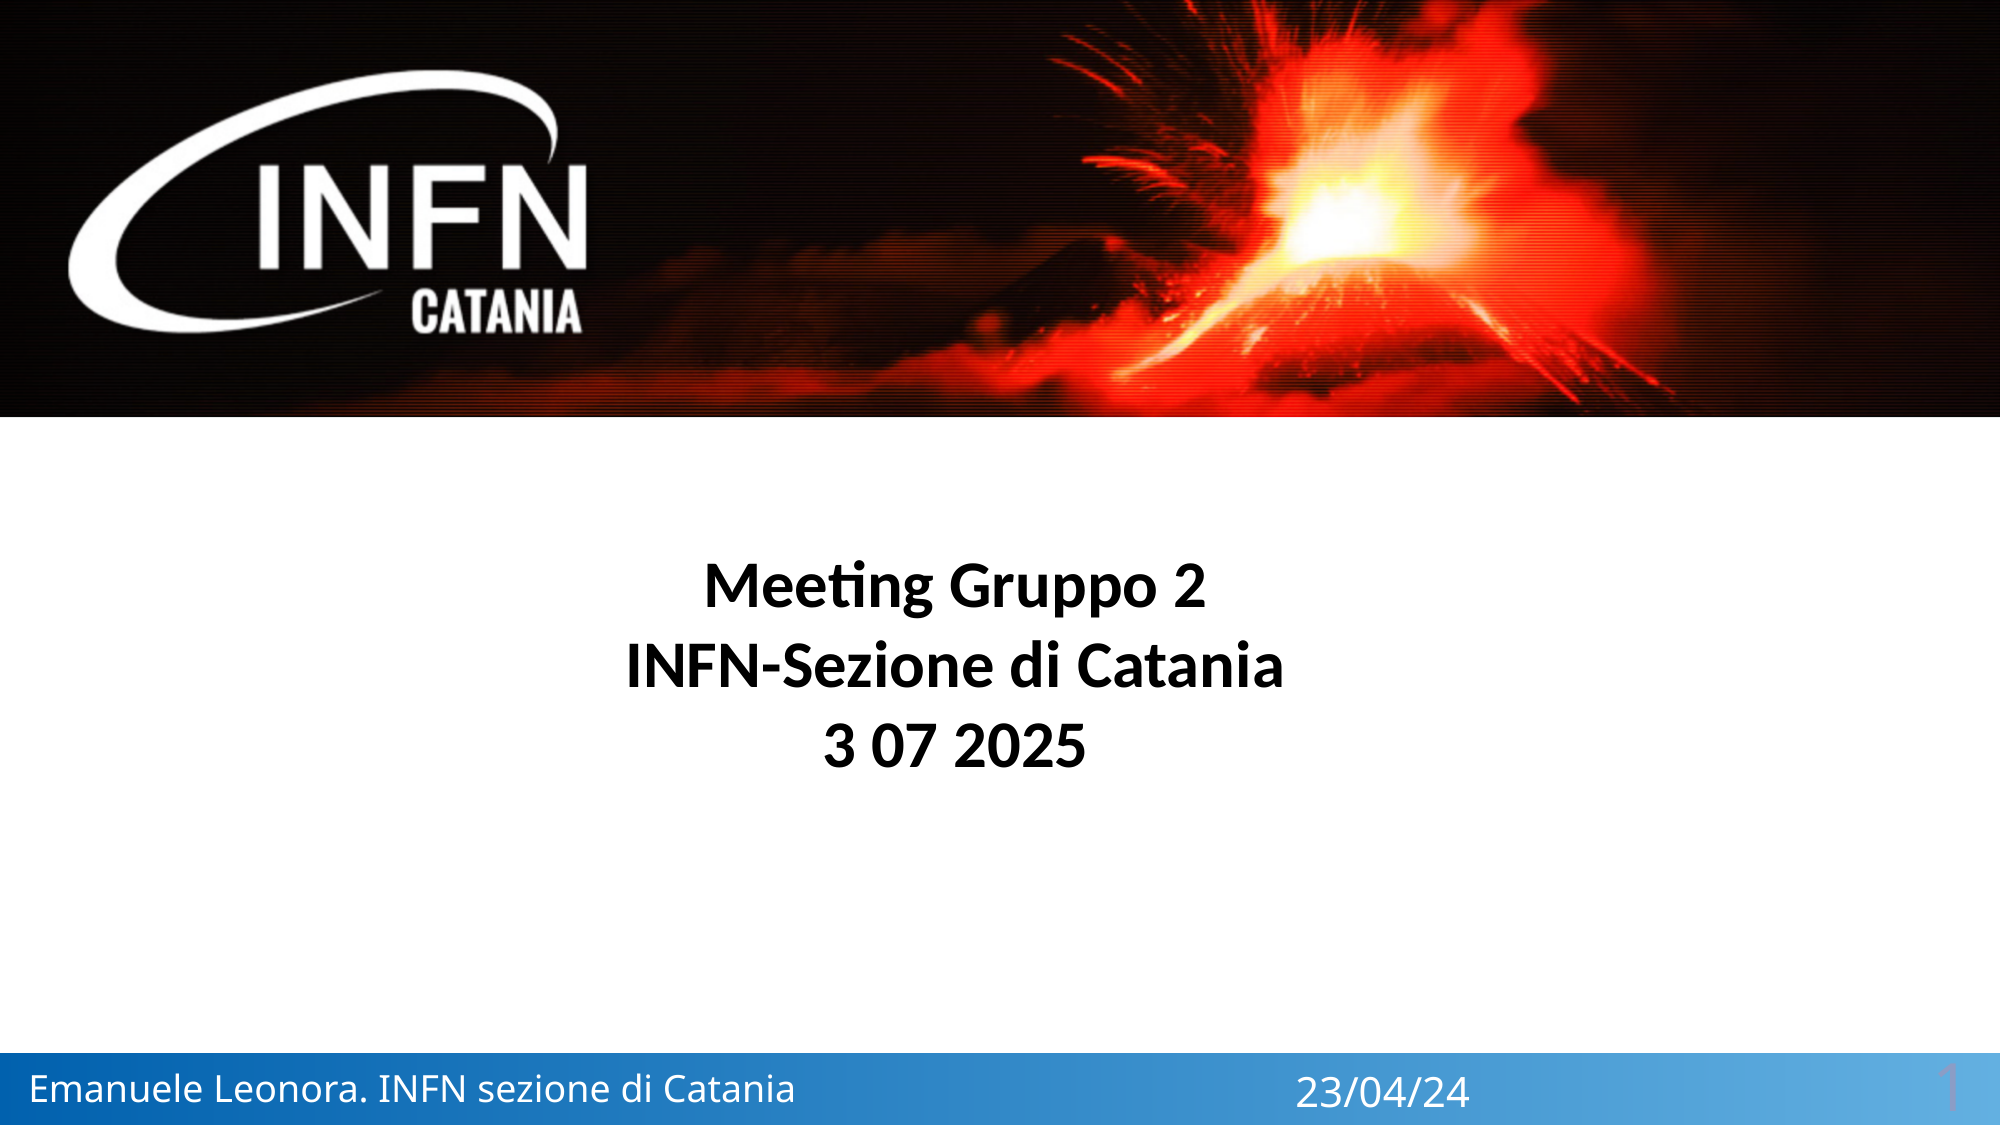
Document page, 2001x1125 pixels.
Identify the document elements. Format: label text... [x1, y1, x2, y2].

text_box Meeting Gruppo 2 INFN-Sezione di Catania 3 07 2025 [407, 533, 1504, 868]
footer Emanuele Leonora. INFN sezione di Catania [13, 1060, 914, 1121]
picture [0, 0, 2000, 423]
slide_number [926, 1060, 1486, 1121]
slide_number 1 [1536, 1060, 1987, 1121]
